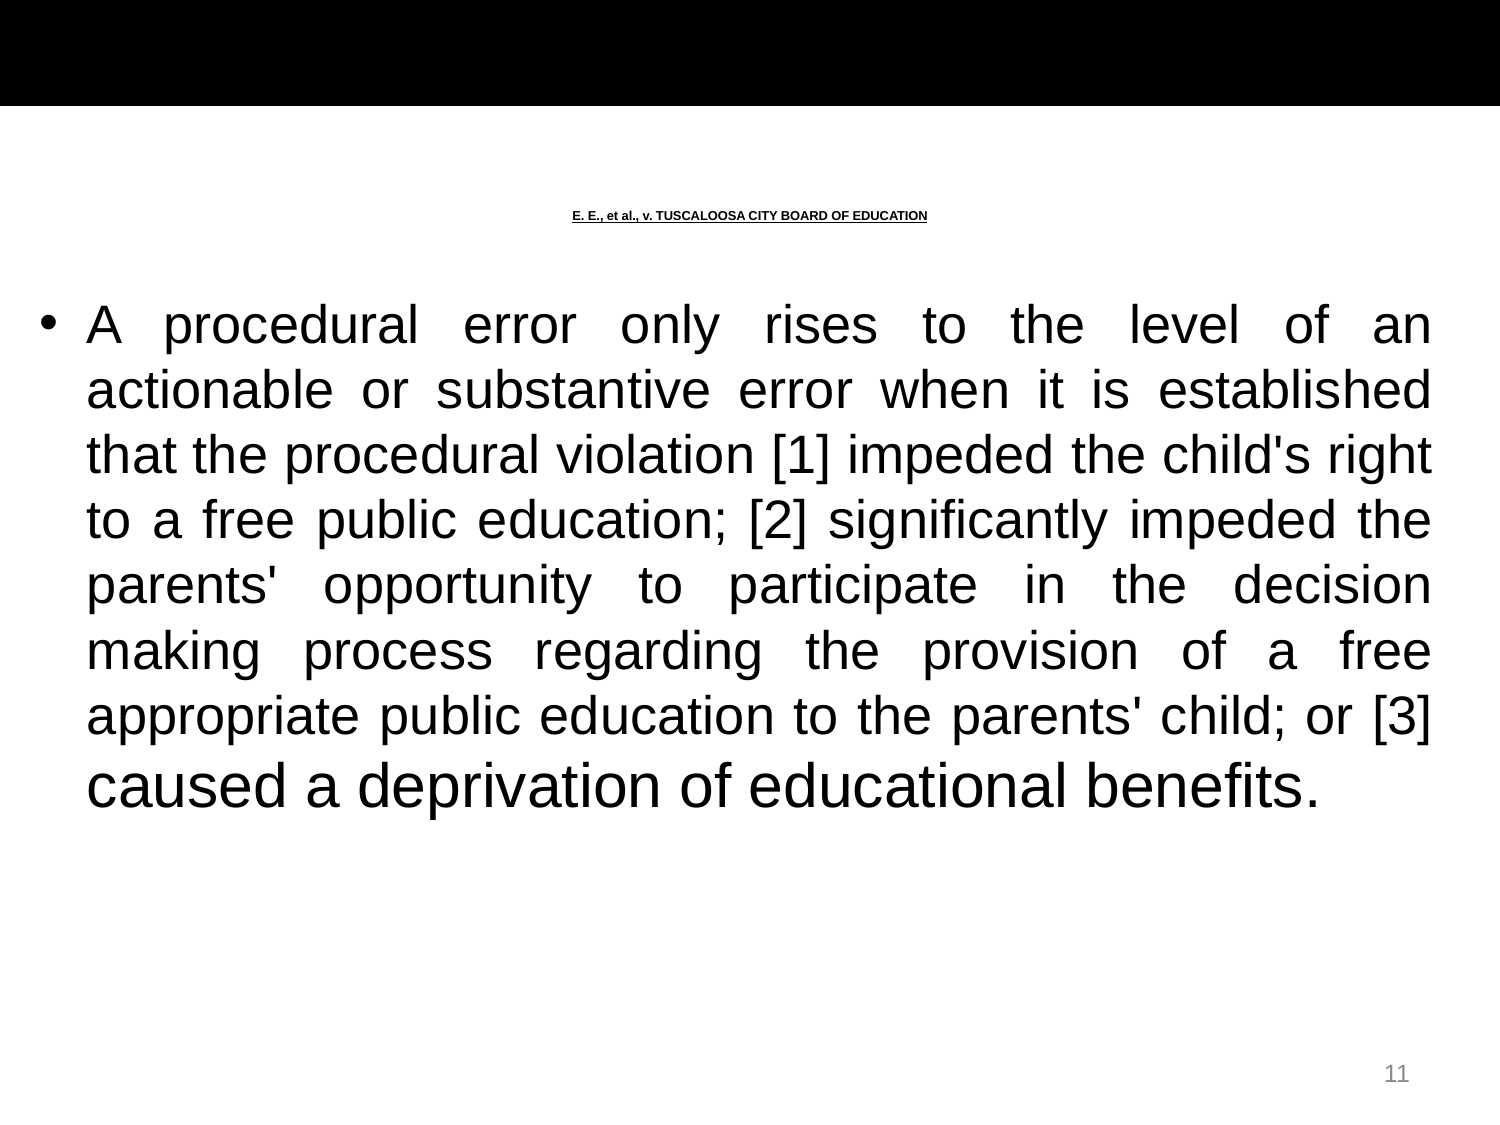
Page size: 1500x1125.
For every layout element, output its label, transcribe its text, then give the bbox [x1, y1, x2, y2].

list A procedural error only rises to the level of an actionable or substantive error when it is established that the procedural violation [1] impeded the child's right to a free public education; [2] significantly impeded the parents' opportunity to participate in the decision making process regarding the provision of a free appropriate public education to the parents' child; or [3] caused a deprivation of educational benefits. [0, 281, 1450, 1103]
title E. E., et al., v. TUSCALOOSA CITY BOARD OF EDUCATION [0, 187, 1500, 263]
slide_number 11 [1074, 1042, 1425, 1103]
text_box [0, 0, 1500, 106]
